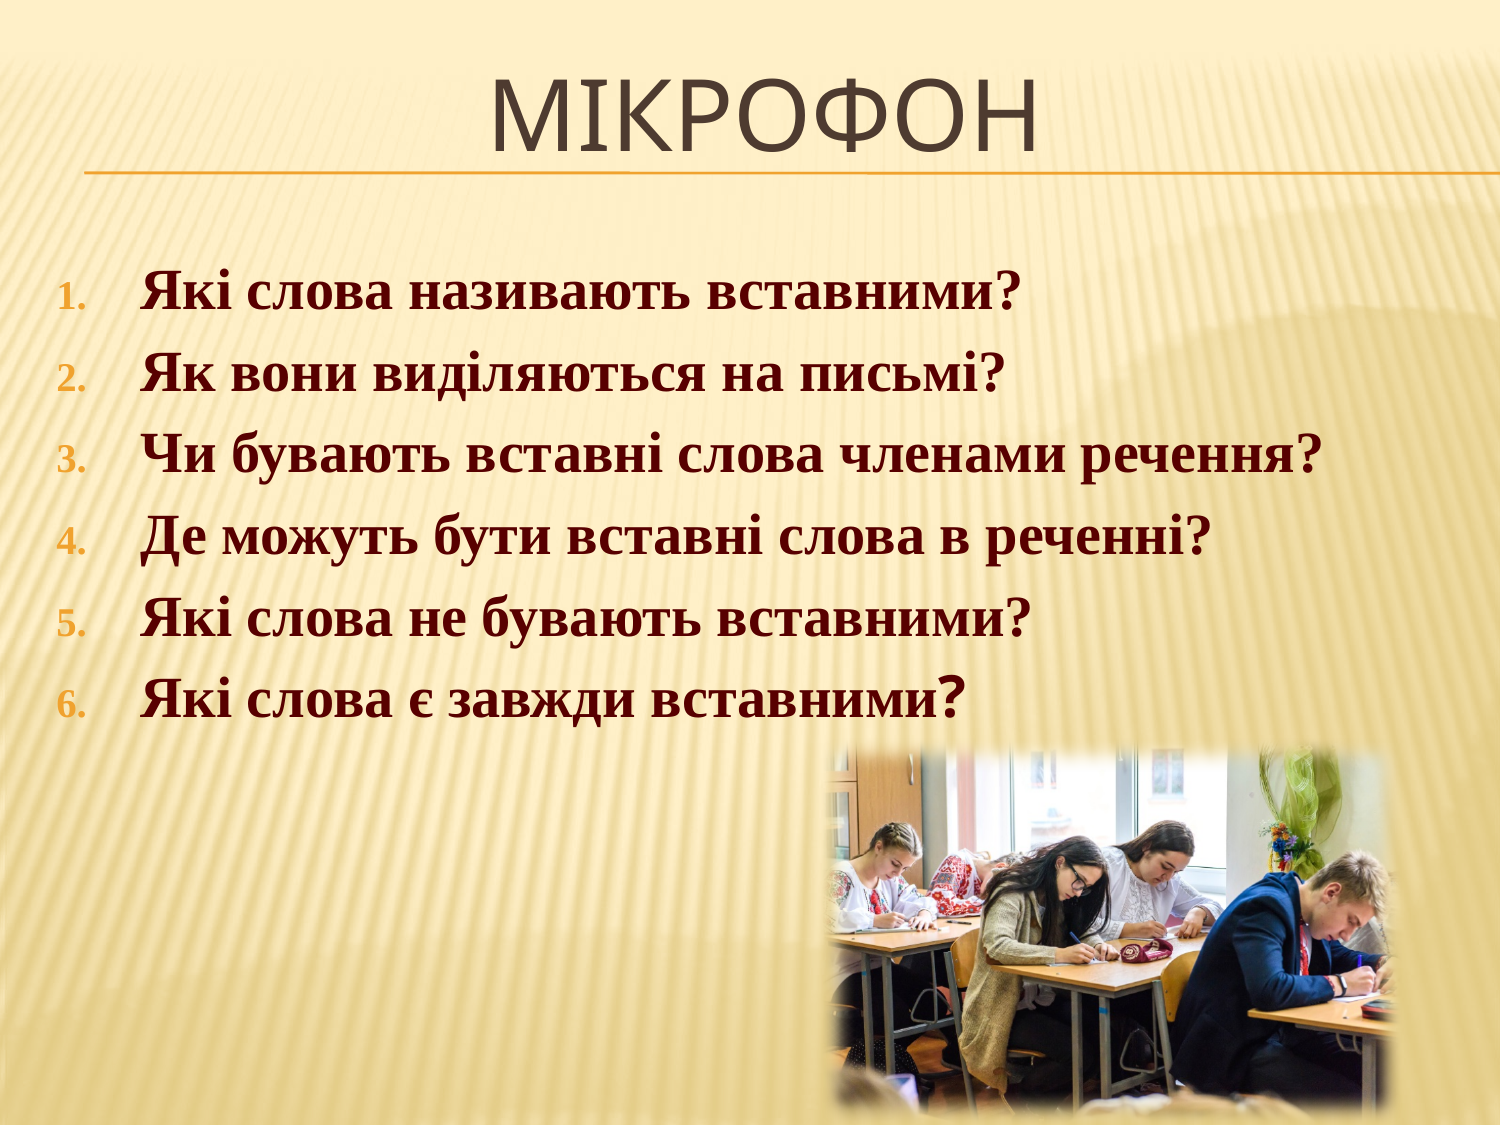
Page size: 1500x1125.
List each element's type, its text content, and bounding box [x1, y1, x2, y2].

title мікрофон [53, 42, 1479, 181]
picture [820, 737, 1403, 1125]
list Які слова називають вставними? Як вони виділяються на письмі? Чи бувають вставні слова членами речення? Де можуть бути вставні слова в реченні? Які слова не бувають вставними? Які слова є завжди вставними? [40, 243, 1467, 1114]
